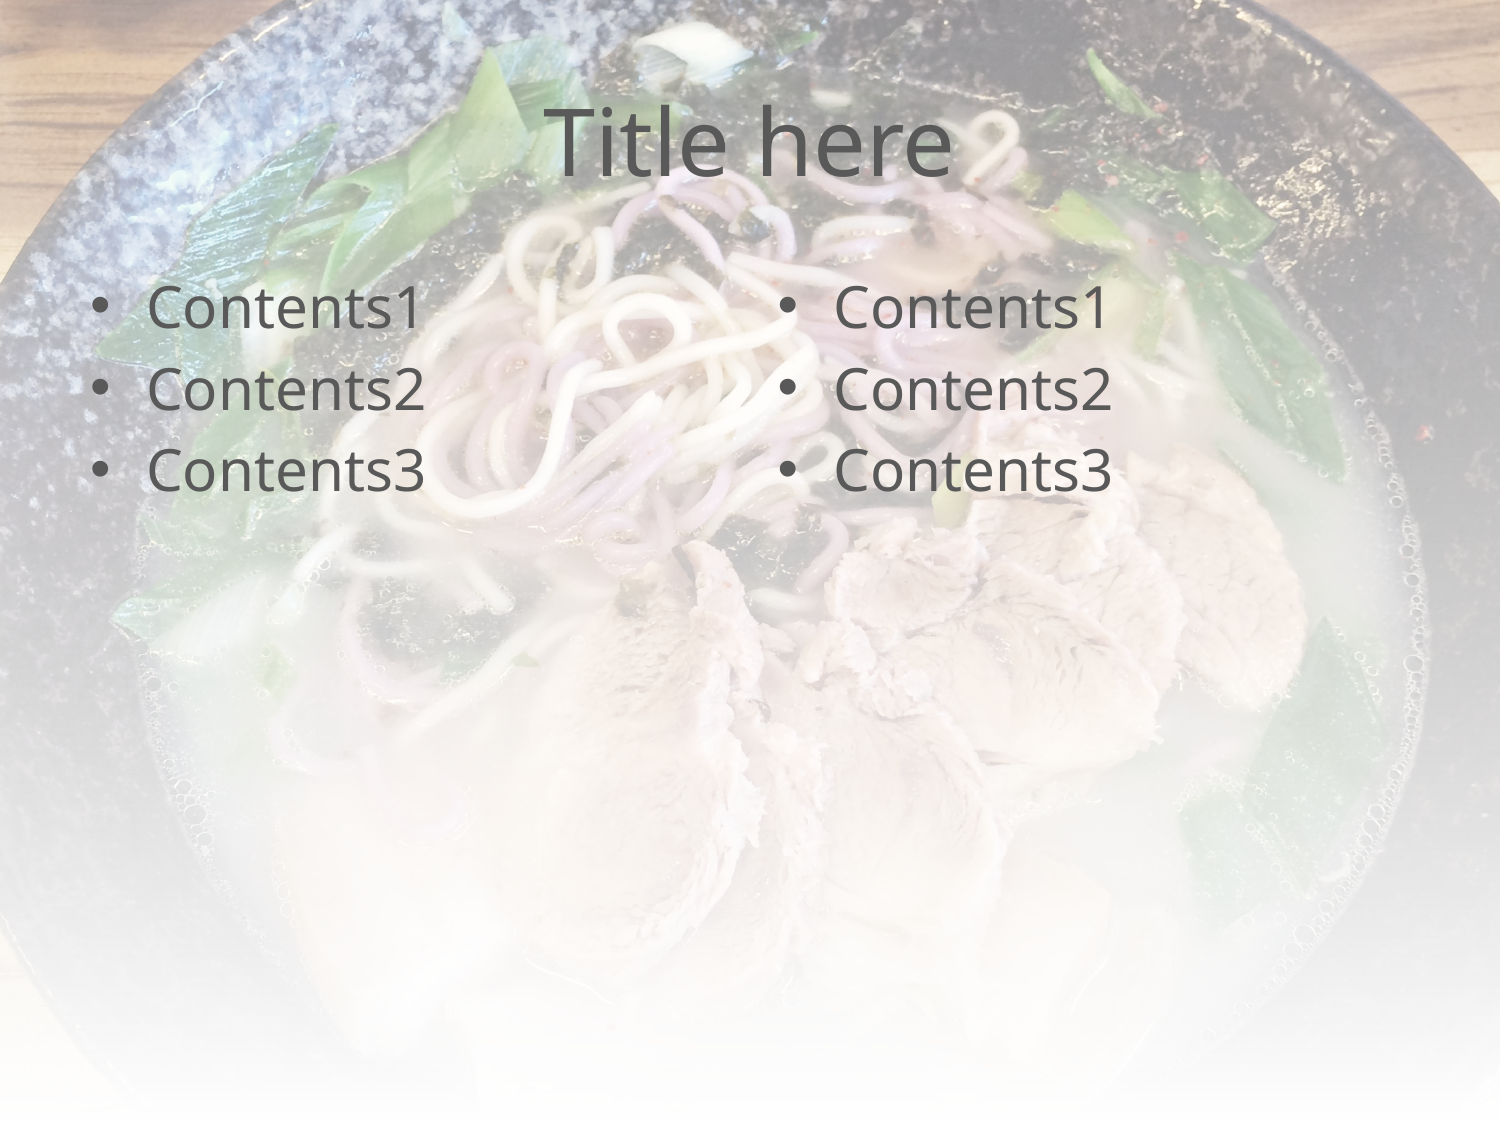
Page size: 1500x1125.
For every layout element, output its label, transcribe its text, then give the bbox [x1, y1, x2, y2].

title Title here [75, 45, 1425, 233]
text_box [0, 0, 1500, 1125]
list Contents1 Contents2 Contents3 [762, 262, 1425, 1005]
list Contents1 Contents2 Contents3 [75, 262, 738, 1005]
